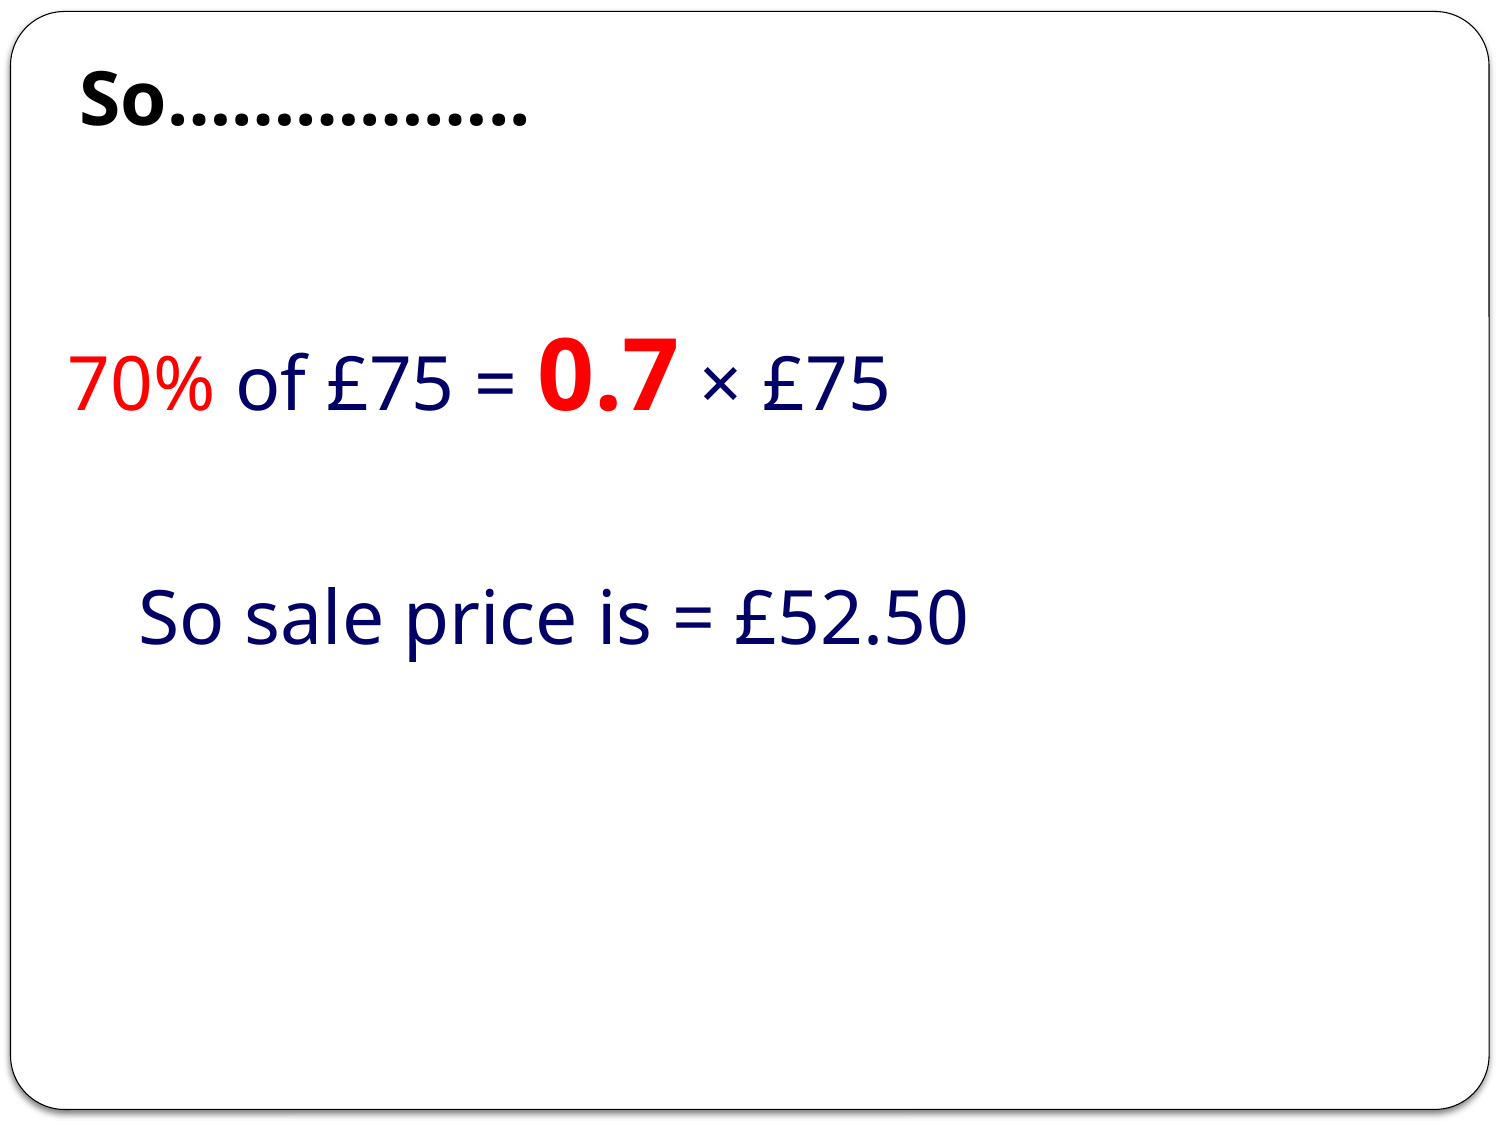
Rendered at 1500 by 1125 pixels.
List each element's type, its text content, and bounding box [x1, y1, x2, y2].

text_box So…………….. [64, 42, 1199, 275]
text_box So sale price is = £52.50 [123, 562, 1294, 668]
text_box 70% of £75 = 0.7 × £75 [53, 302, 1436, 438]
